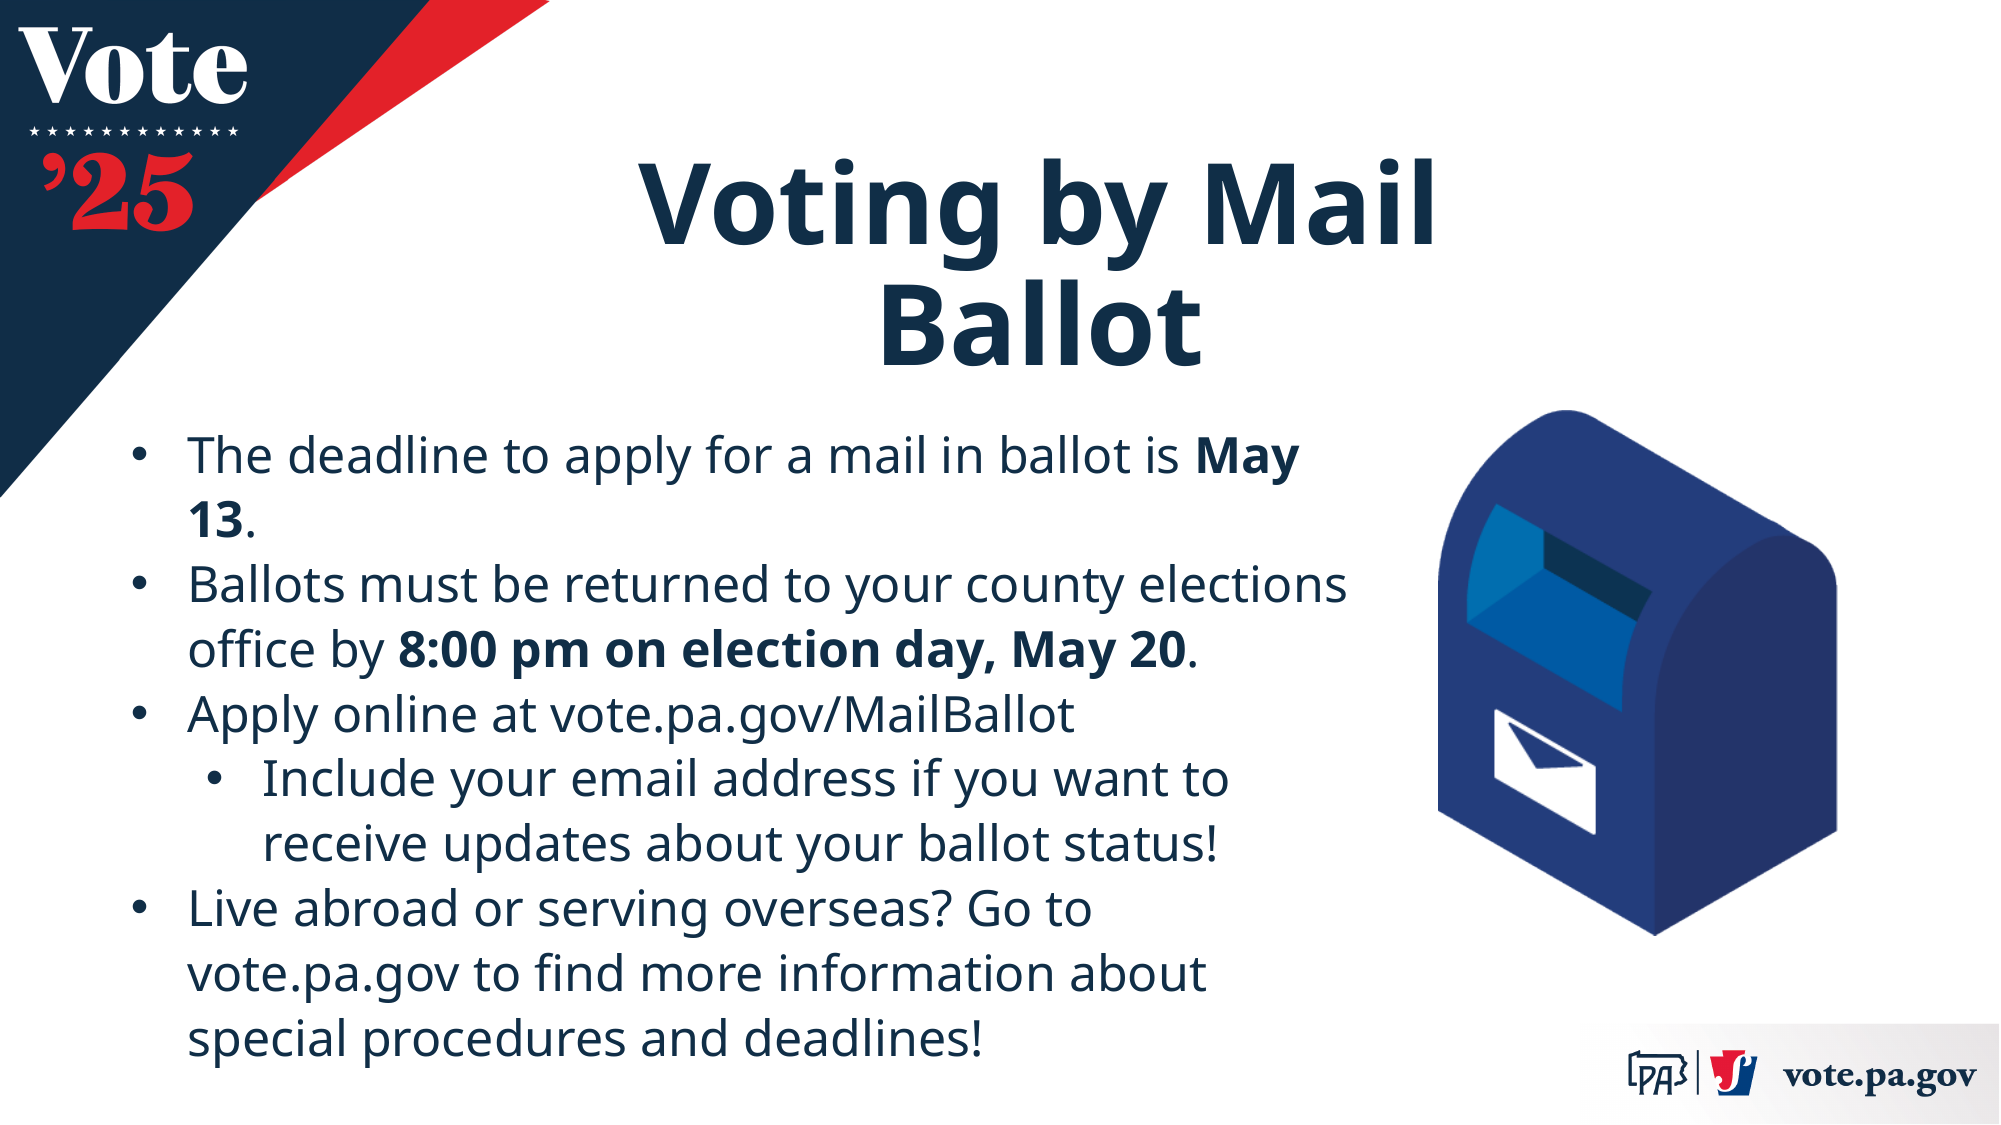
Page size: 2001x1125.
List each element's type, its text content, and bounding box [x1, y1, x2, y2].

picture [0, 0, 591, 539]
text_box The deadline to apply for a mail in ballot is May 13.​ Ballots must be returned to your county elections office by 8:00 pm on election day, May 20. Apply online at vote.pa.gov/MailBallot Include your email address if you want to receive updates about your ballot status! Live abroad or serving overseas? Go to vote.pa.gov to find more information about special procedures and deadlines! [116, 410, 1380, 1125]
list Voting by Mail Ballot [590, 139, 1490, 411]
picture [1437, 410, 2000, 1125]
